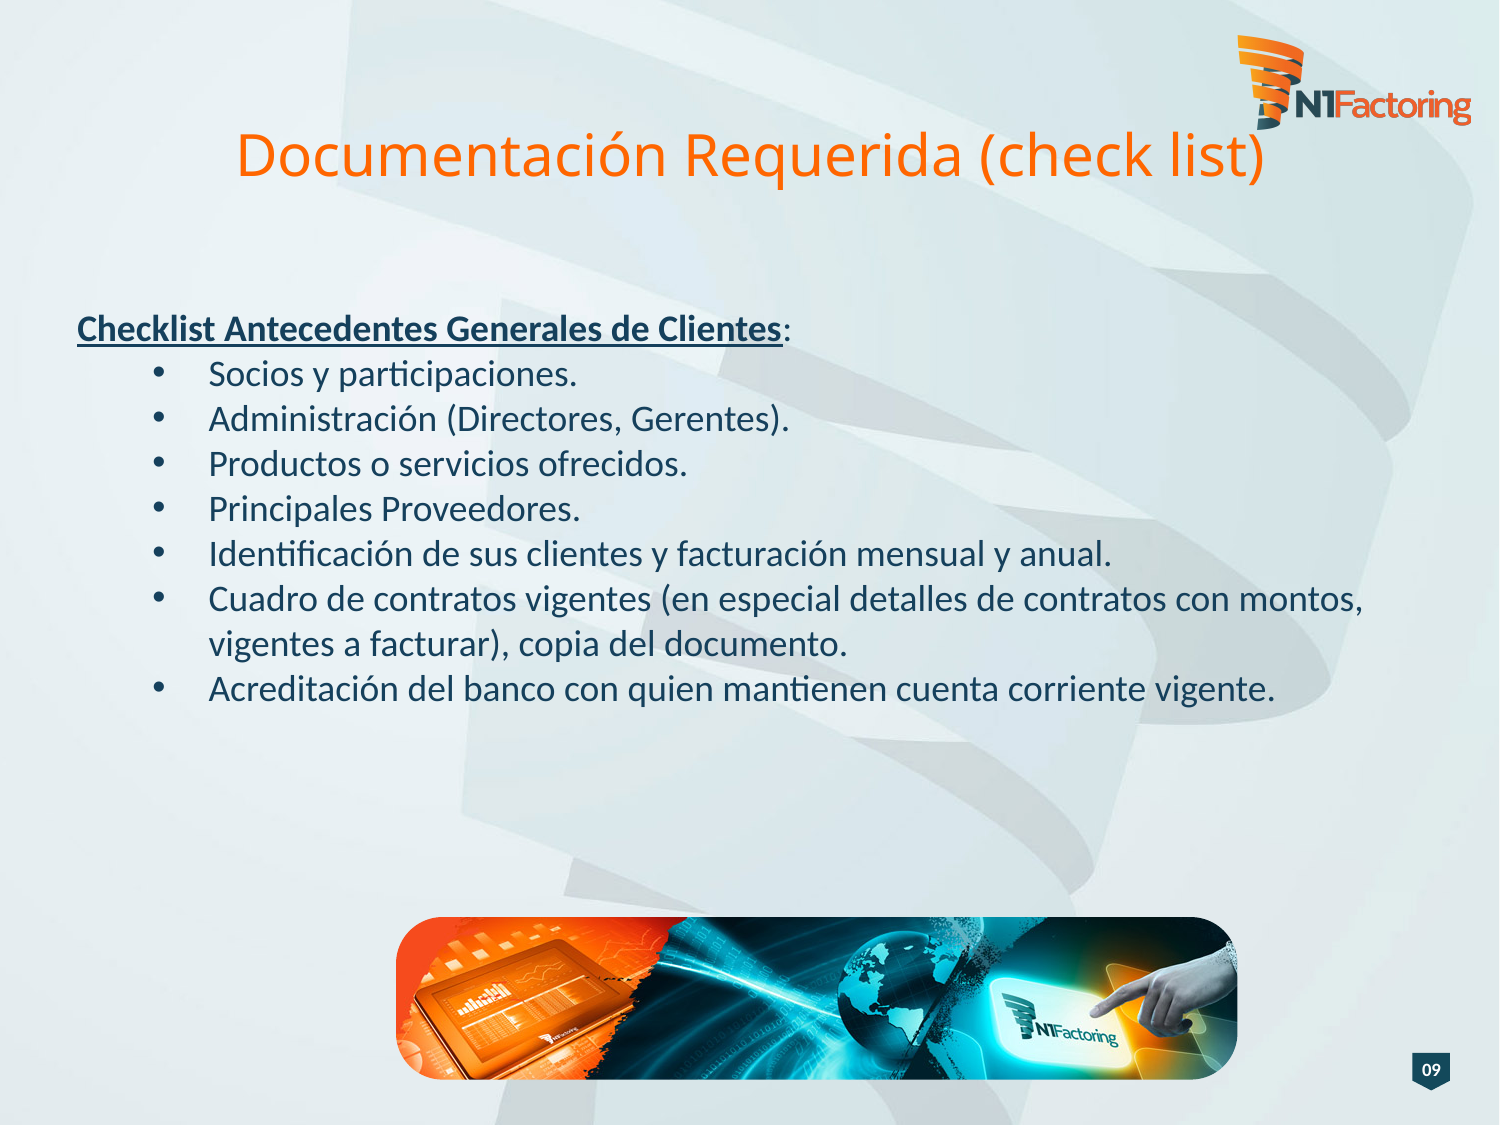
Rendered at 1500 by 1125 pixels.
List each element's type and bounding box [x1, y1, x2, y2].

text_box [1406, 1049, 1457, 1091]
picture [0, 0, 1499, 1125]
